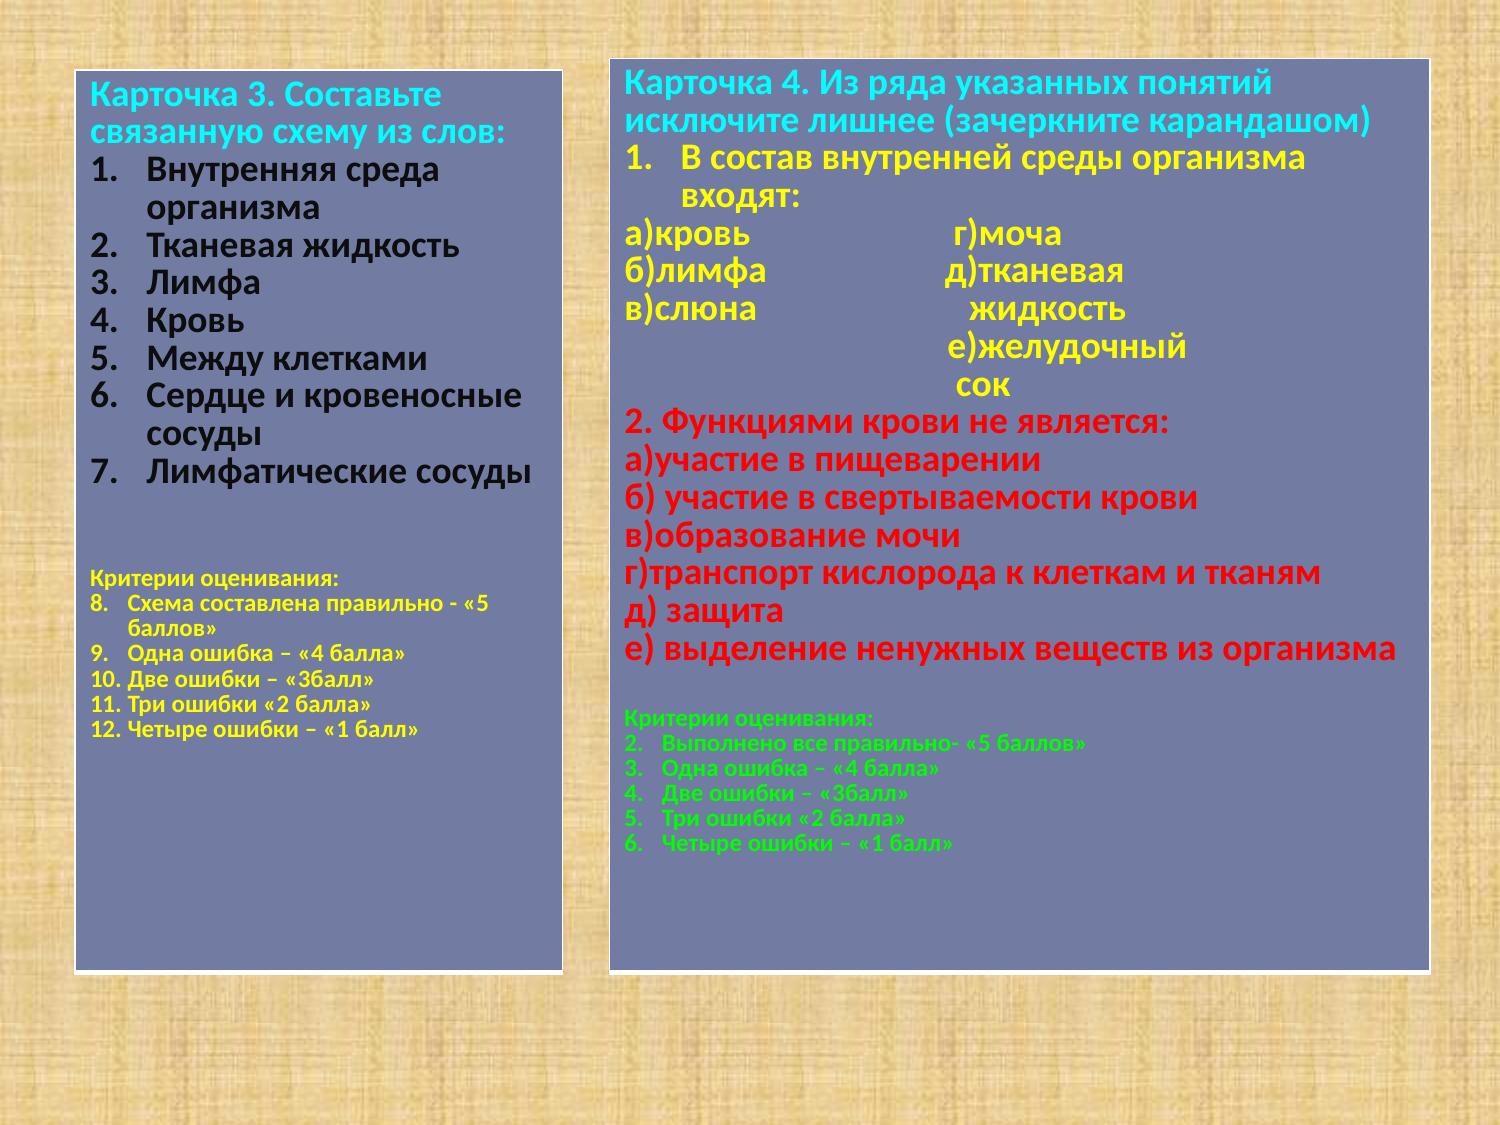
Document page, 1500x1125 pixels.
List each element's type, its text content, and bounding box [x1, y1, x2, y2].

table_header Карточка 4. Из ряда указанных понятий исключите лишнее (зачеркните карандашом) В состав внутренней среды организма входят: а)кровь г)моча б)лимфа д)тканевая в)слюна жидкость е)желудочный сок 2. Функциями крови не является: а)участие в пищеварении б) участие в свертываемости крови в)образование мочи г)транспорт кислорода к клеткам и тканям д) защита е) выделение ненужных веществ из организма Критерии оценивания: Выполнено все правильно- «5 баллов» Одна ошибка – «4 балла» Две ошибки – «3балл» Три ошибки «2 балла» Четыре ошибки – «1 балл» [610, 59, 1429, 970]
picture [0, 0, 1500, 1125]
table_header Карточка 3. Составьте связанную схему из слов: Внутренняя среда организма Тканевая жидкость Лимфа Кровь Между клетками Сердце и кровеносные сосуды Лимфатические сосуды Критерии оценивания: Схема составлена правильно - «5 баллов» Одна ошибка – «4 балла» Две ошибки – «3балл» Три ошибки «2 балла» Четыре ошибки – «1 балл» [76, 71, 562, 970]
